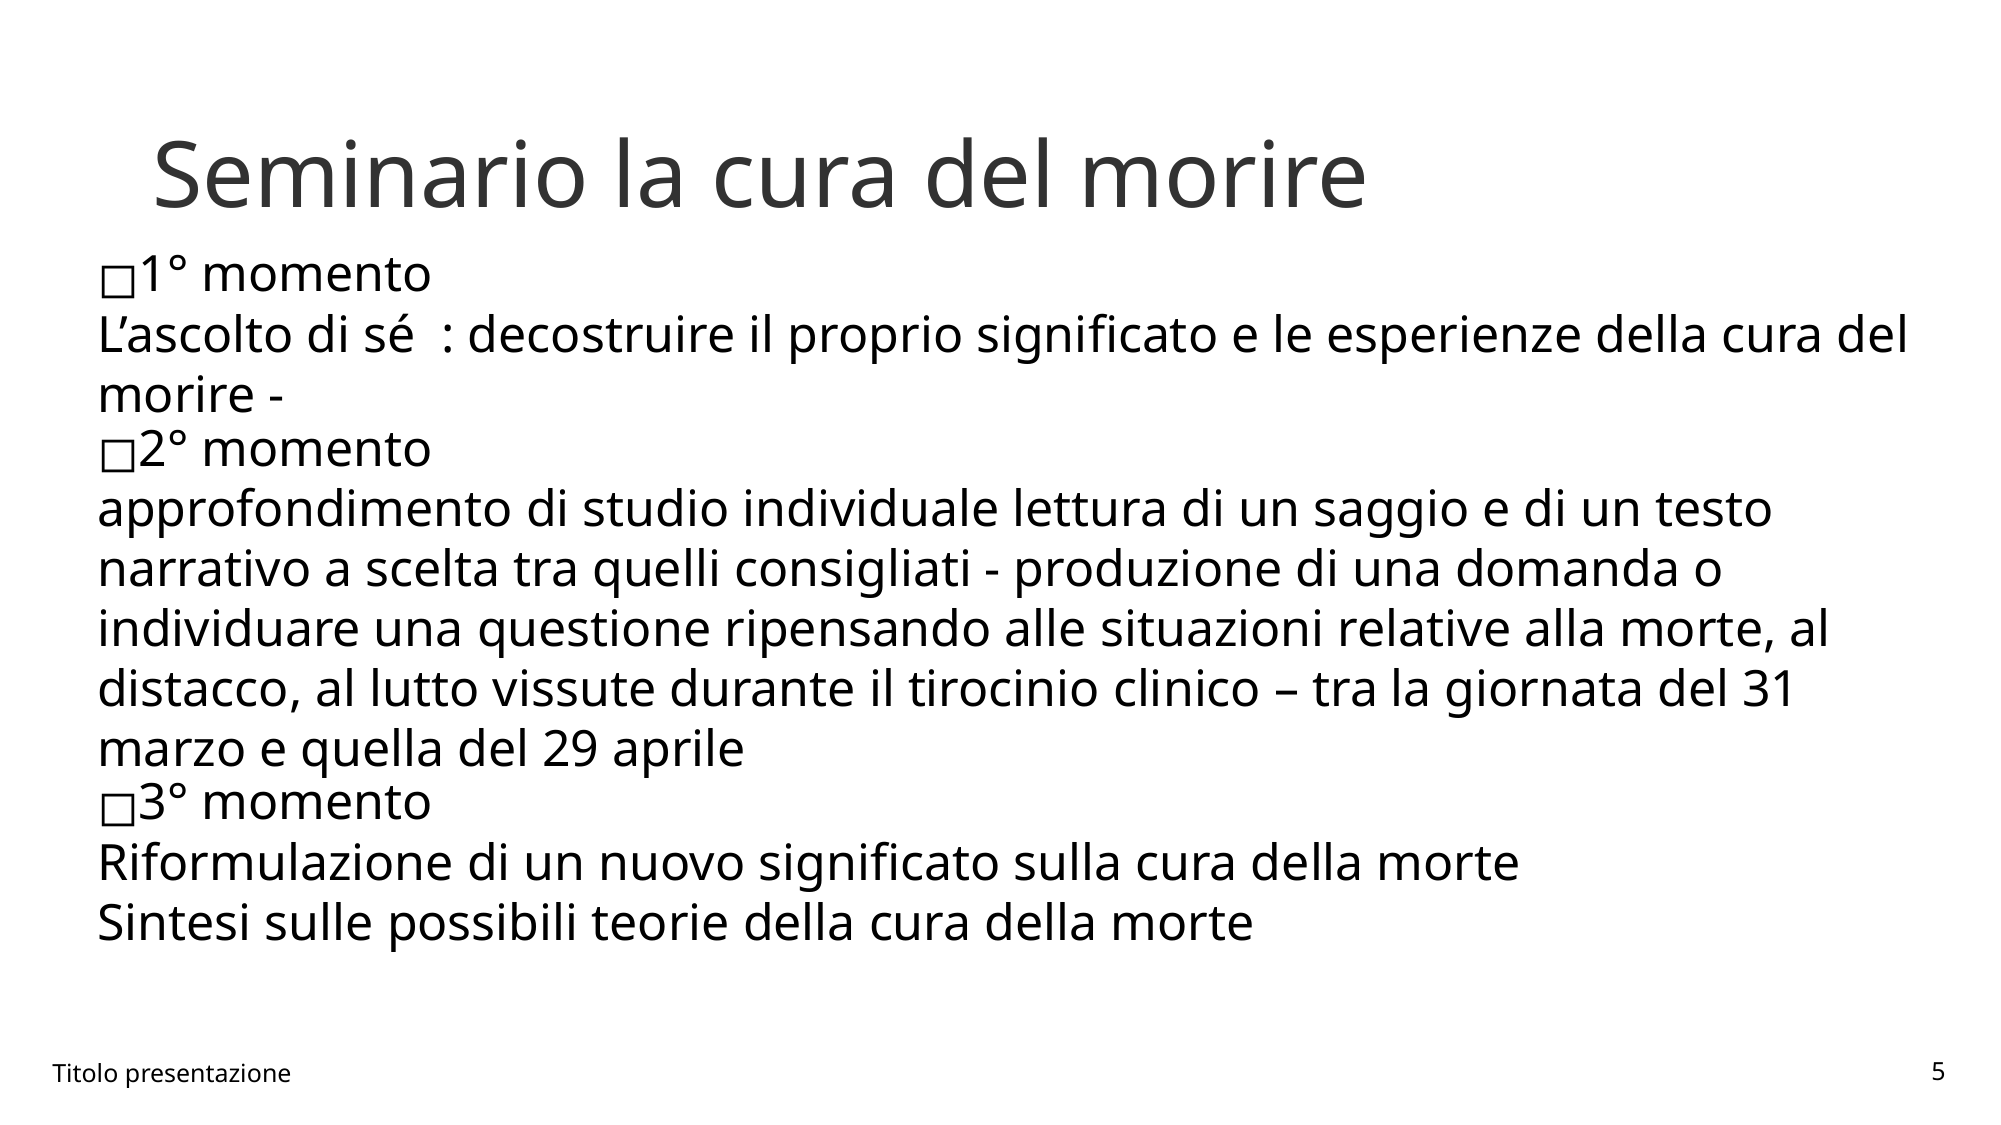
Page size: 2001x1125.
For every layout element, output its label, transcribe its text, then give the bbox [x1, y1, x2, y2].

text_box <numero> [1510, 1042, 1961, 1103]
text_box 1° momento L’ascolto di sé : decostruire il proprio significato e le esperienze della cura del morire - 2° momento approfondimento di studio individuale lettura di un saggio e di un testo narrativo a scelta tra quelli consigliati - produzione di una domanda o individuare una questione ripensando alle situazioni relative alla morte, al distacco, al lutto vissute durante il tirocinio clinico – tra la giornata del 31 marzo e quella del 29 aprile 3° momento Riformulazione di un nuovo significato sulla cura della morte Sintesi sulle possibili teorie della cura della morte [82, 241, 1926, 958]
text_box Titolo presentazione [37, 1042, 713, 1103]
text_box Seminario la cura del morire [137, 62, 1863, 241]
